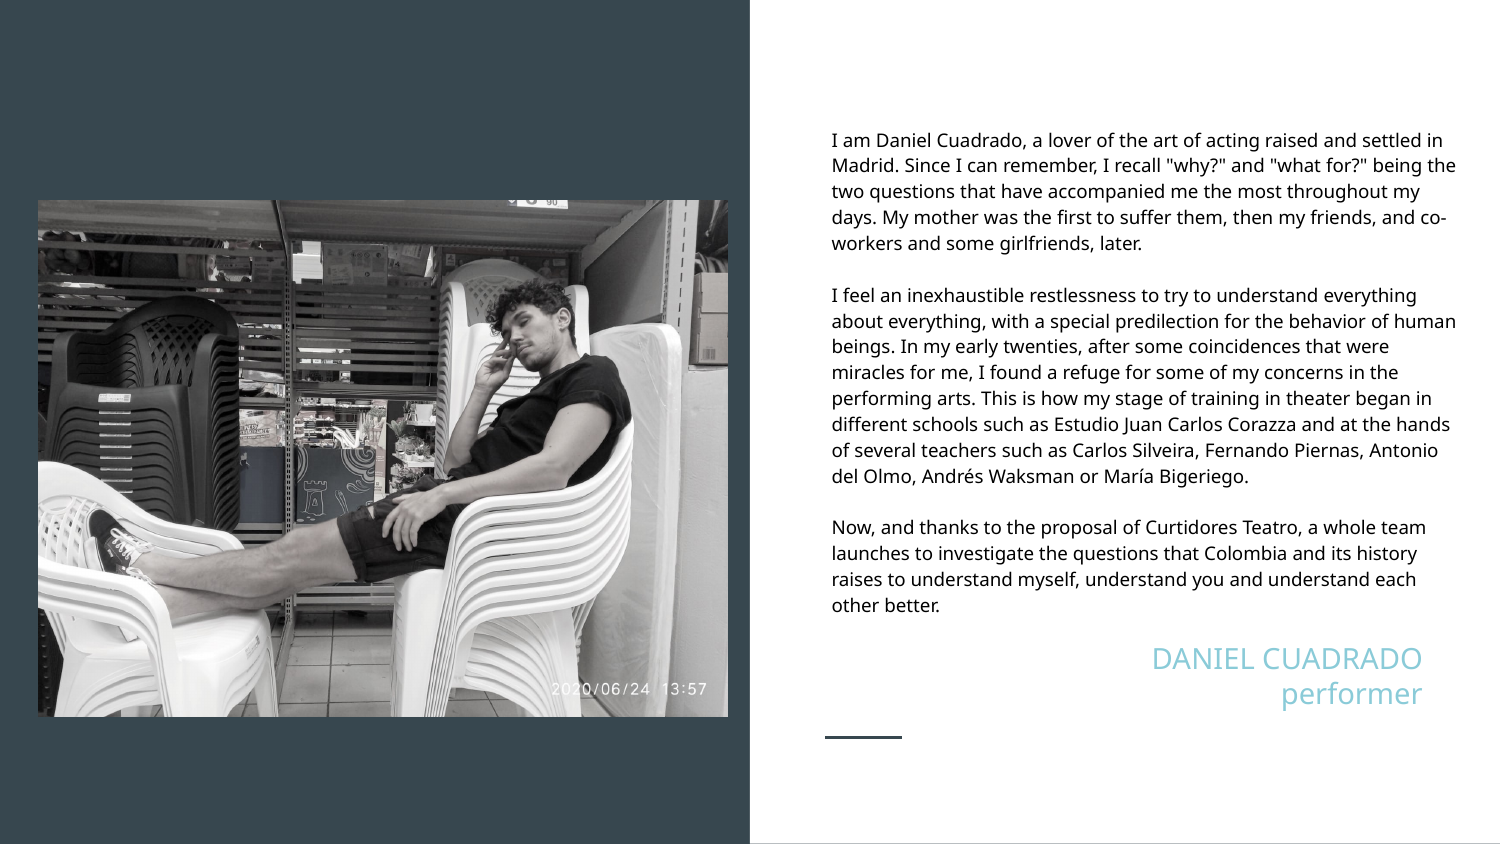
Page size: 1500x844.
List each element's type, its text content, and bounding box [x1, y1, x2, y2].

title I am Daniel Cuadrado, a lover of the art of acting raised and settled in Madrid. Since I can remember, I recall "why?" and "what for?" being the two questions that have accompanied me the most throughout my days. My mother was the first to suffer them, then my friends, and co-workers and some girlfriends, later. I feel an inexhaustible restlessness to try to understand everything about everything, with a special predilection for the behavior of human beings. In my early twenties, after some coincidences that were miracles for me, I found a refuge for some of my concerns in the performing arts. This is how my stage of training in theater began in different schools such as Estudio Juan Carlos Corazza and at the hands of several teachers such as Carlos Silveira, Fernando Piernas, Antonio del Olmo, Andrés Waksman or María Bigeriego. Now, and thanks to the proposal of Curtidores Teatro, a whole team launches to investigate the questions that Colombia and its history raises to understand myself, understand you and understand each other better. [816, 54, 1481, 632]
subtitle DANIEL CUADRADO performer [826, 625, 1438, 733]
picture [38, 200, 728, 717]
